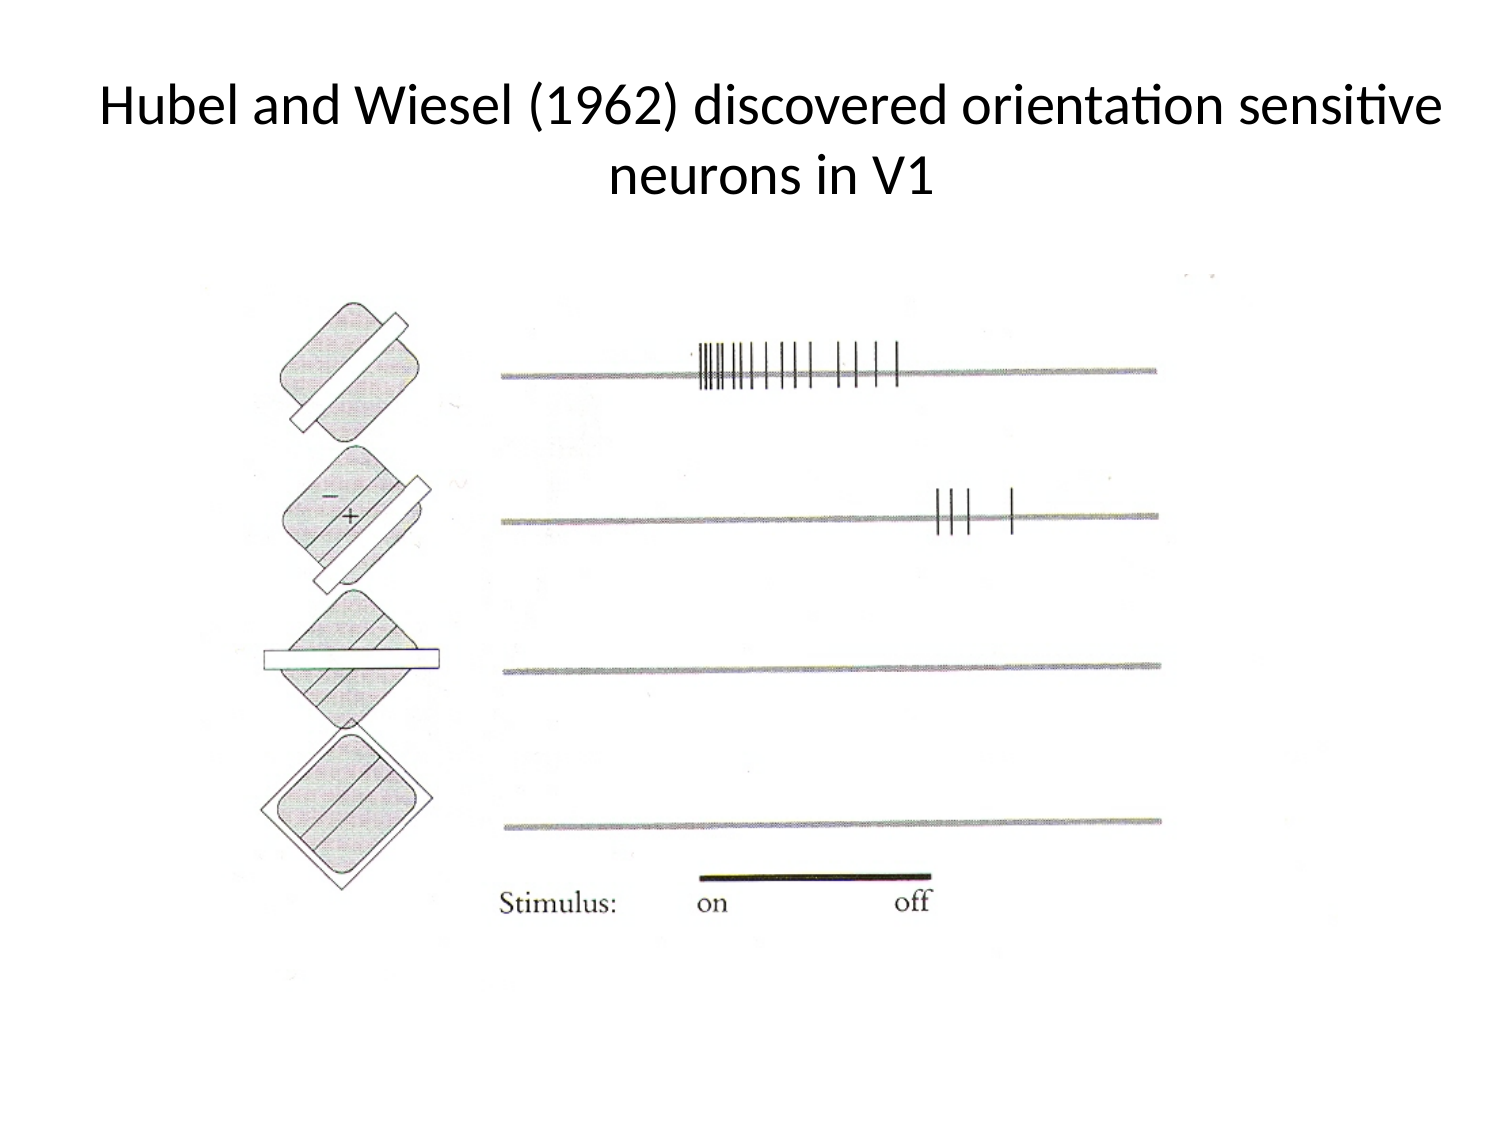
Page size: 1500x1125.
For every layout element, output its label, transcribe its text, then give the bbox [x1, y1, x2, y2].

text_box Hubel and Wiesel (1962) discovered orientation sensitive neurons in V1 [76, 58, 1467, 214]
picture [199, 274, 1338, 998]
